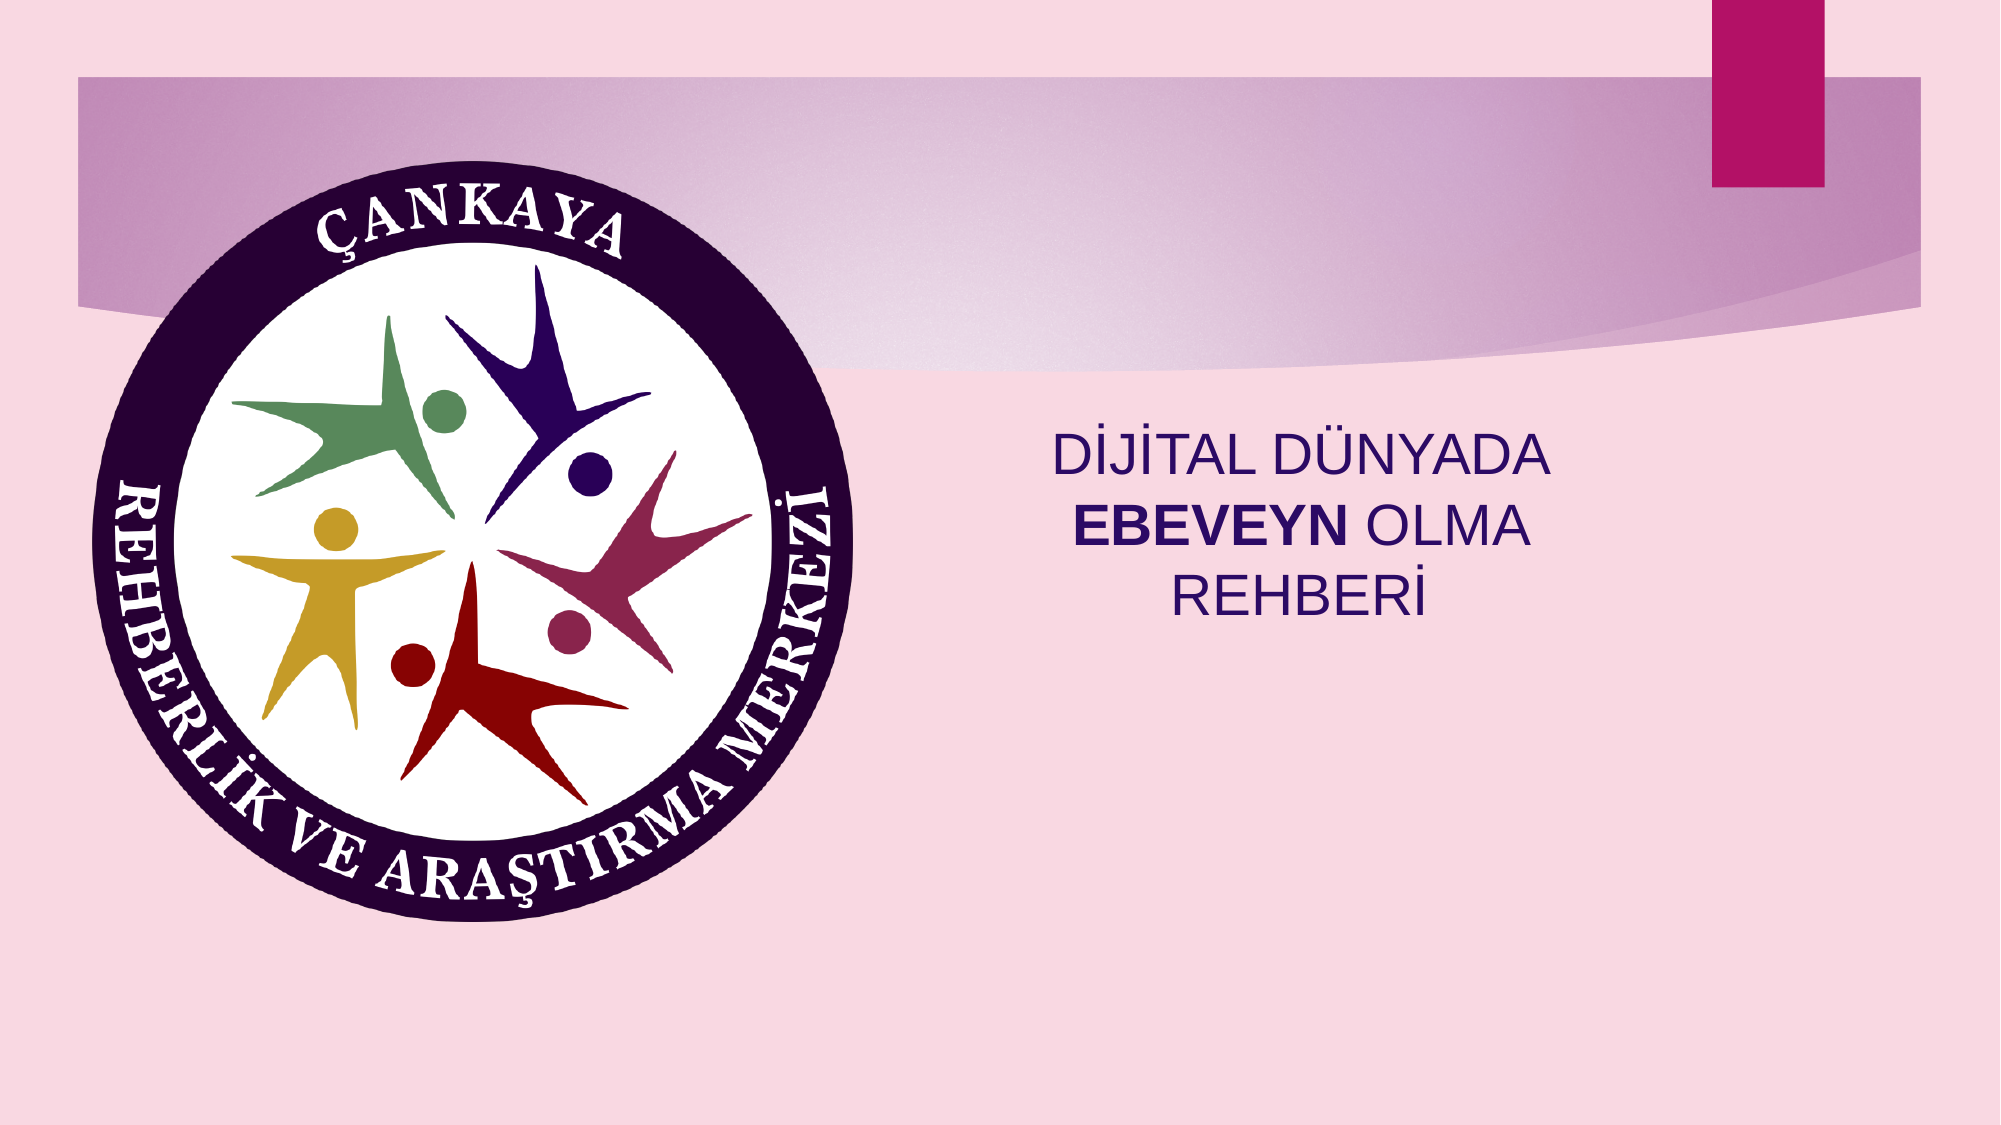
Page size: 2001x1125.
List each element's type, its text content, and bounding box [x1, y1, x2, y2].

picture [91, 161, 853, 922]
title DİJİTAL DÜNYADA EBEVEYN OLMA REHBERİ [995, 208, 1605, 835]
